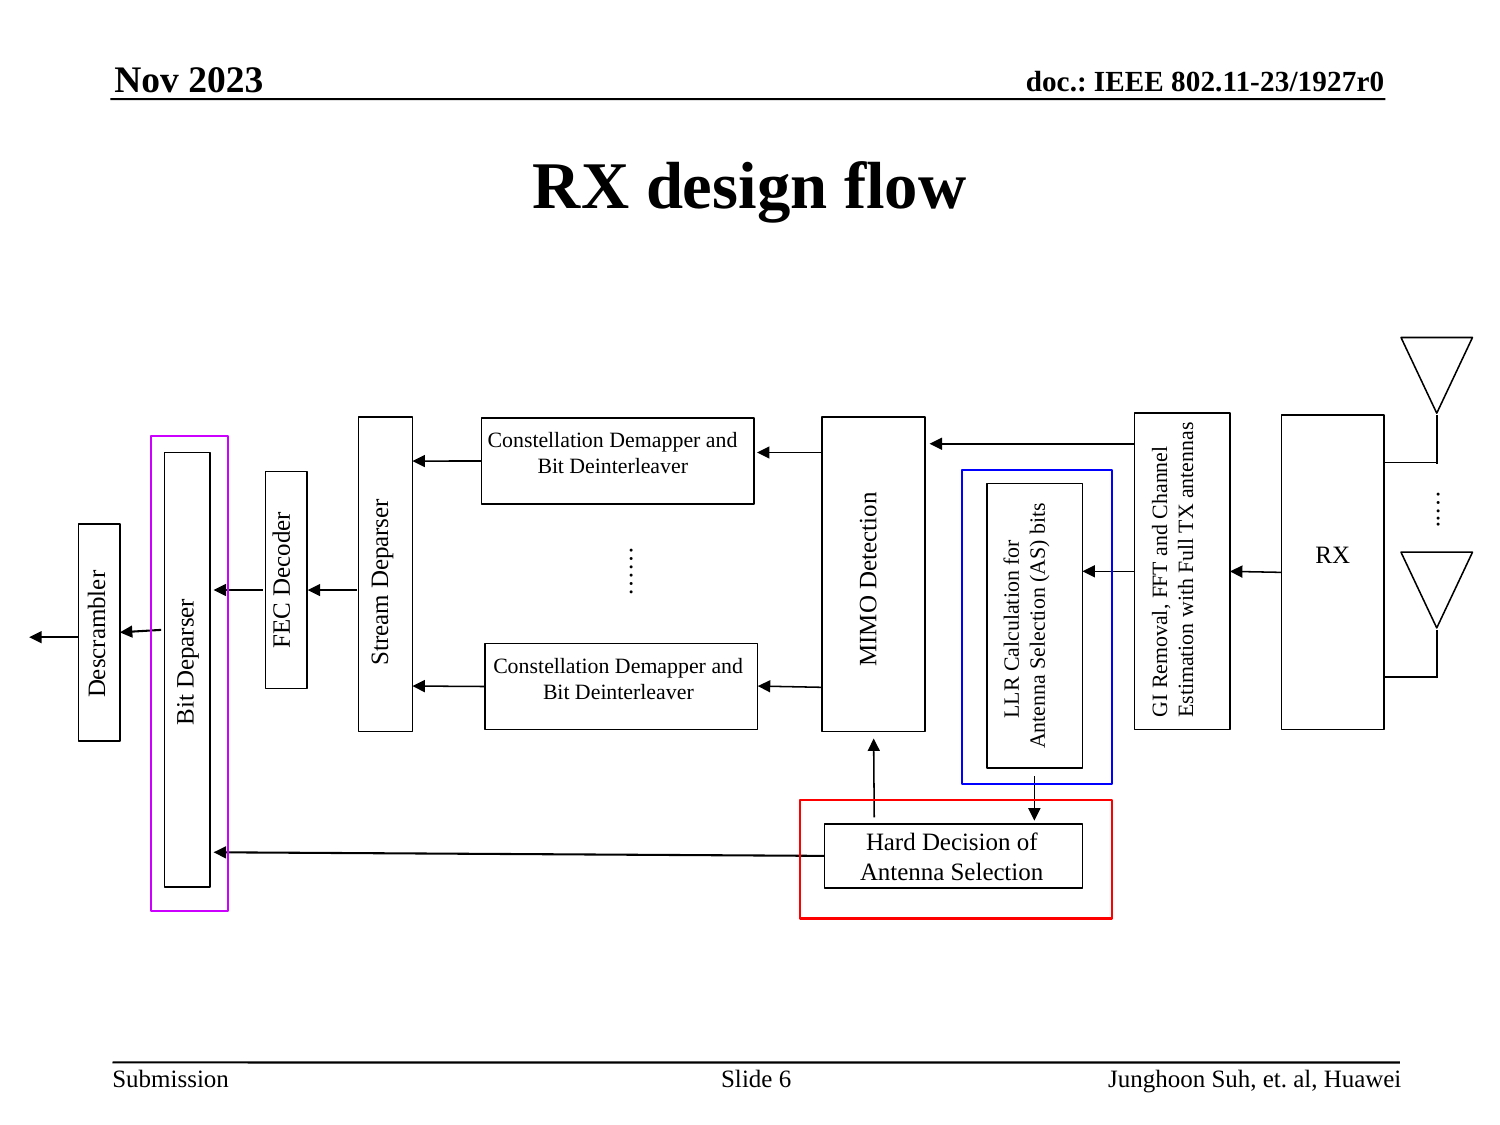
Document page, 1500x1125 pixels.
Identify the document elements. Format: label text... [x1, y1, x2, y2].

footer Junghoon Suh, et. al, Huawei [1104, 1061, 1402, 1093]
slide_number Slide 6 [712, 1061, 800, 1093]
title RX design flow [112, 126, 1388, 238]
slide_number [114, 54, 265, 101]
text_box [28, 337, 1473, 919]
